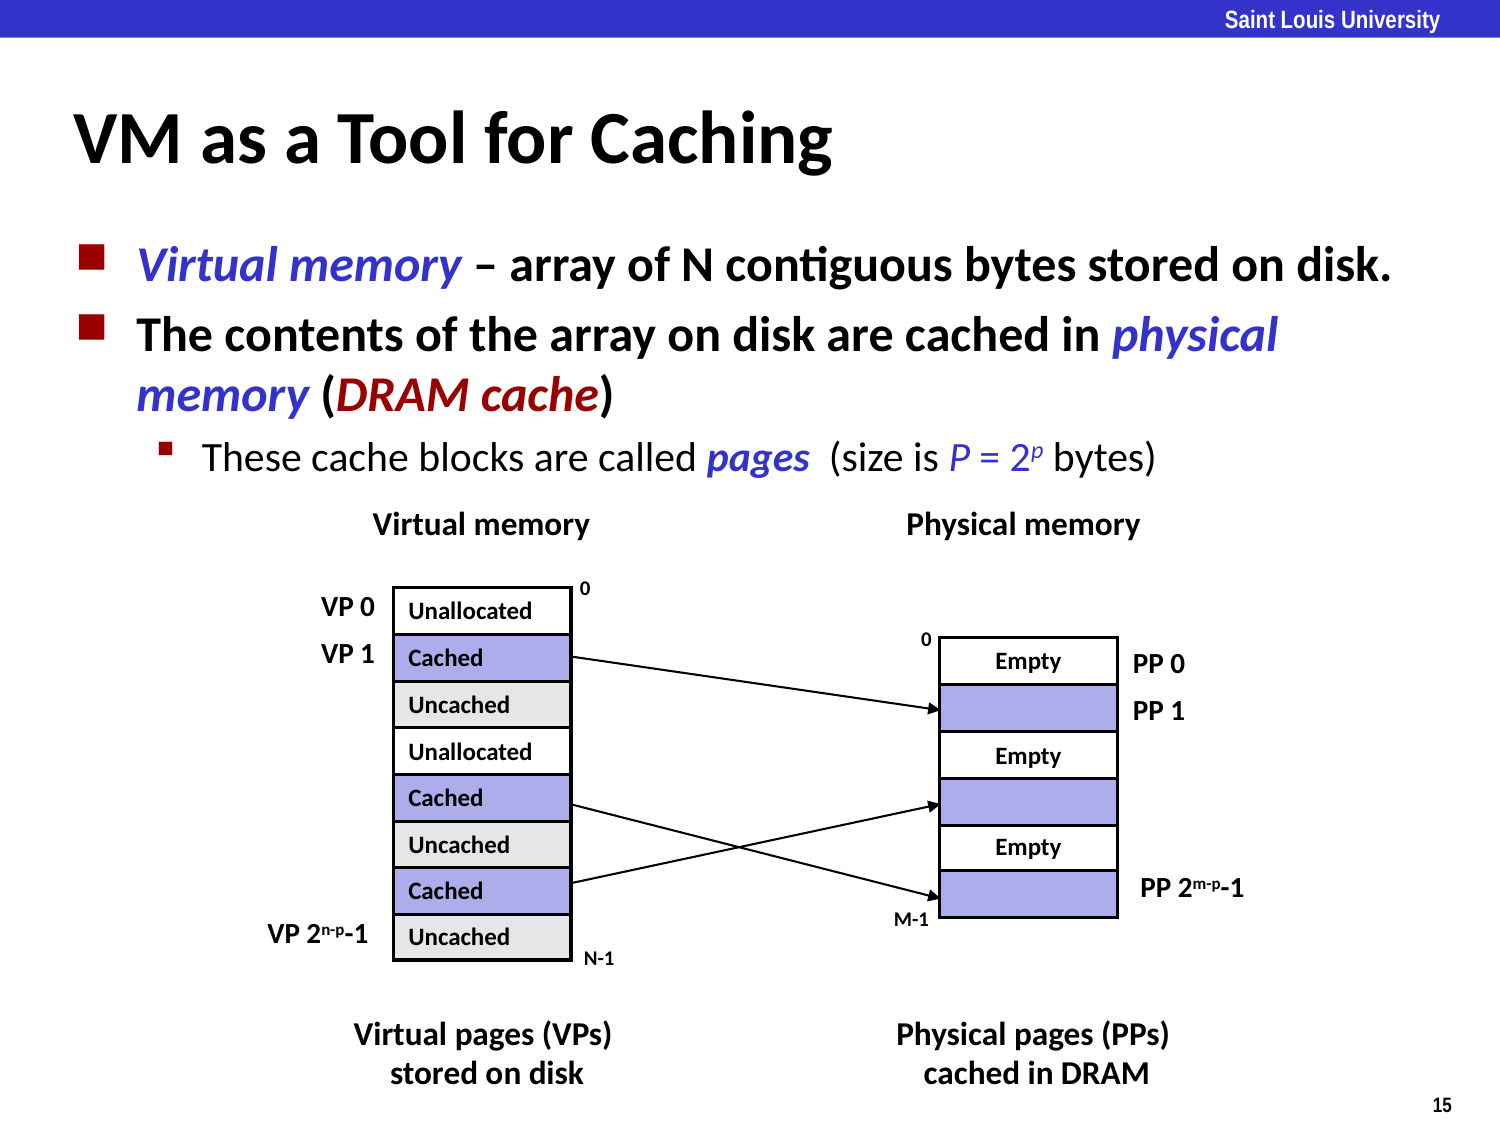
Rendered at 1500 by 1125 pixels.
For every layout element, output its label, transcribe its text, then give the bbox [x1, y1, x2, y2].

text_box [237, 499, 1276, 1113]
title VM as a Tool for Caching [58, 71, 1305, 197]
list Virtual memory – array of N contiguous bytes stored on disk. The contents of the array on disk are cached in physical memory (DRAM cache) These cache blocks are called pages (size is P = 2p bytes) [64, 223, 1426, 563]
